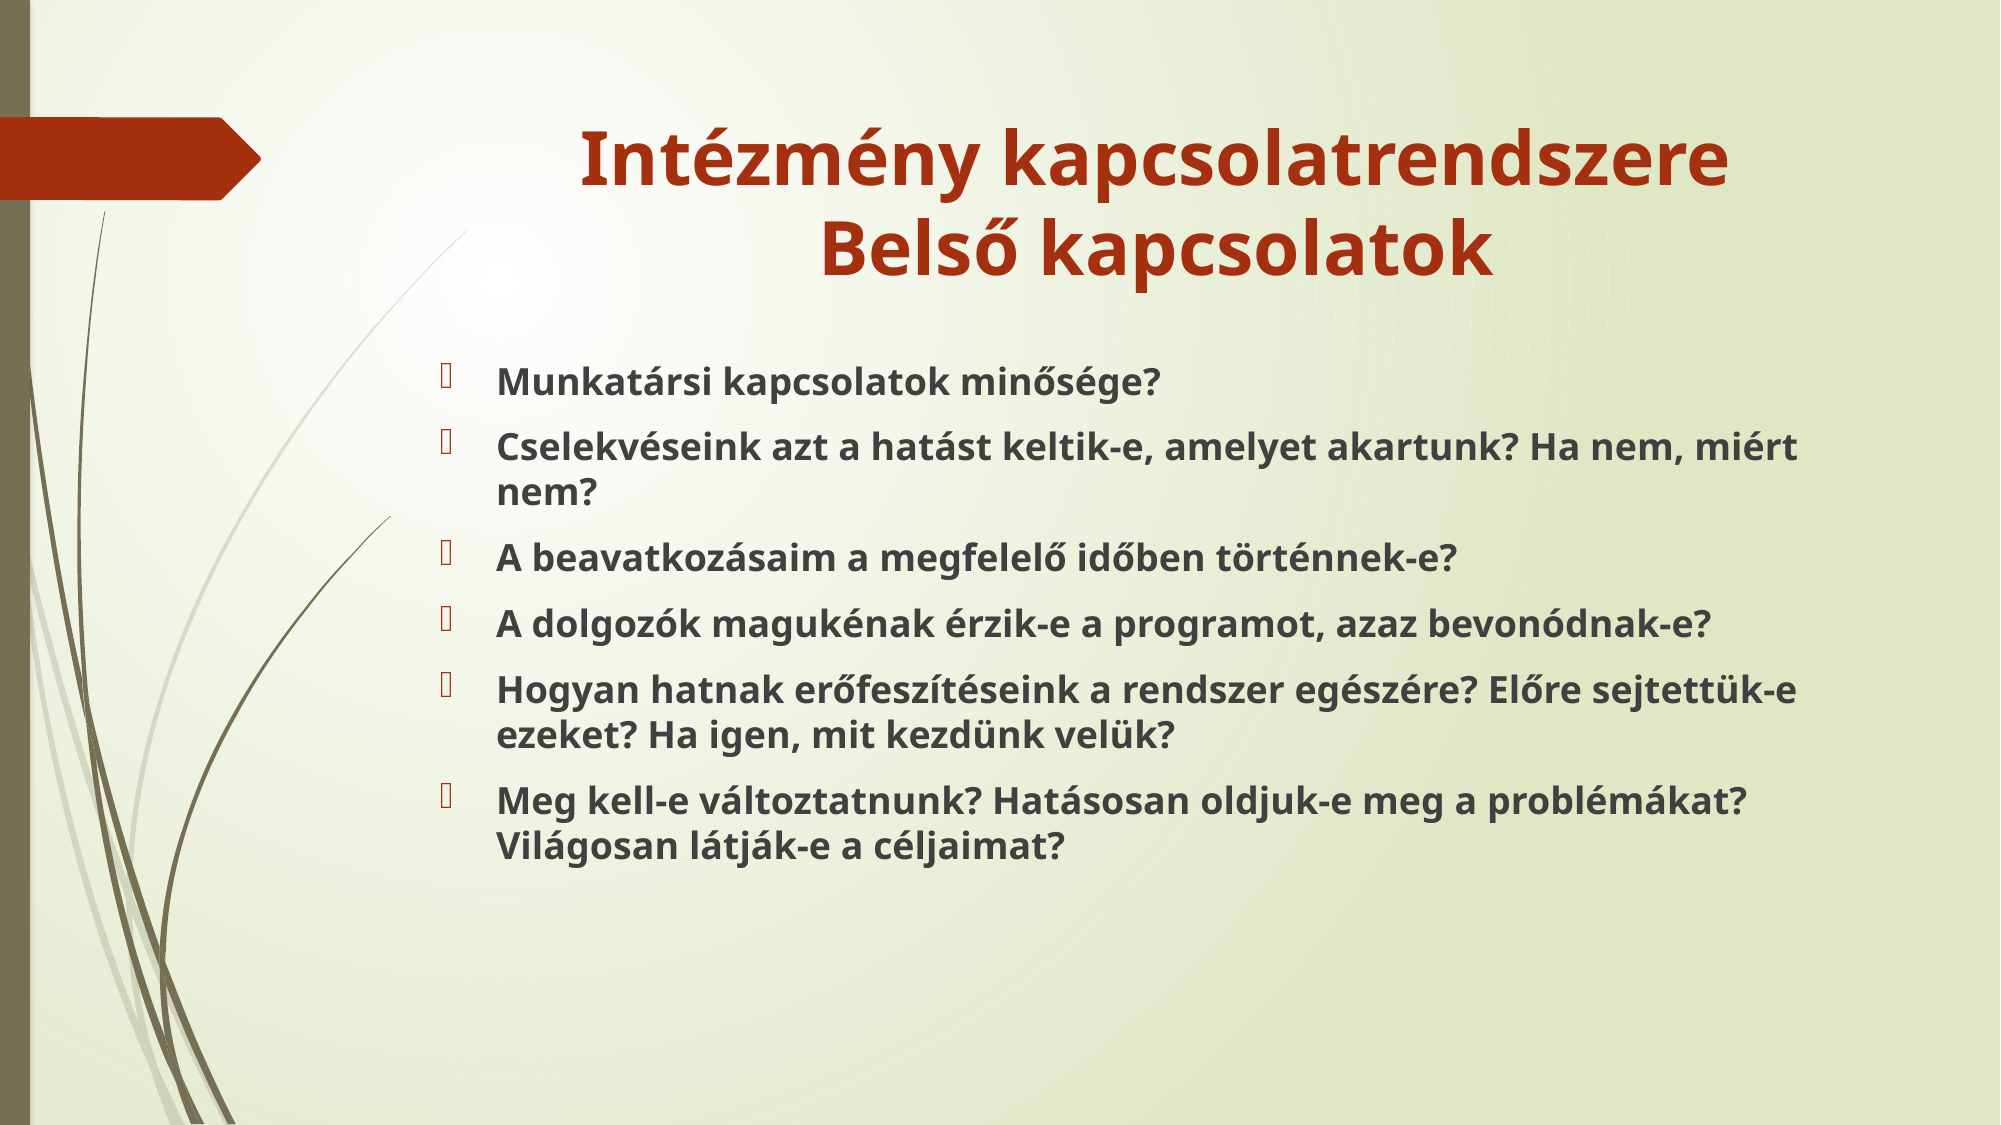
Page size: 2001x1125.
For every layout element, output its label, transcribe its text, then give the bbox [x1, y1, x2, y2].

list Munkatársi kapcsolatok minősége? Cselekvéseink azt a hatást keltik-e, amelyet akartunk? Ha nem, miért nem? A beavatkozásaim a megfelelő időben történnek-e? A dolgozók magukénak érzik-e a programot, azaz bevonódnak-e? Hogyan hatnak erőfeszítéseink a rendszer egészére? Előre sejtettük-e ezeket? Ha igen, mit kezdünk velük? Meg kell-e változtatnunk? Hatásosan oldjuk-e meg a problémákat? Világosan látják-e a céljaimat? [424, 350, 1888, 970]
title Intézmény kapcsolatrendszere Belső kapcsolatok [425, 102, 1888, 313]
